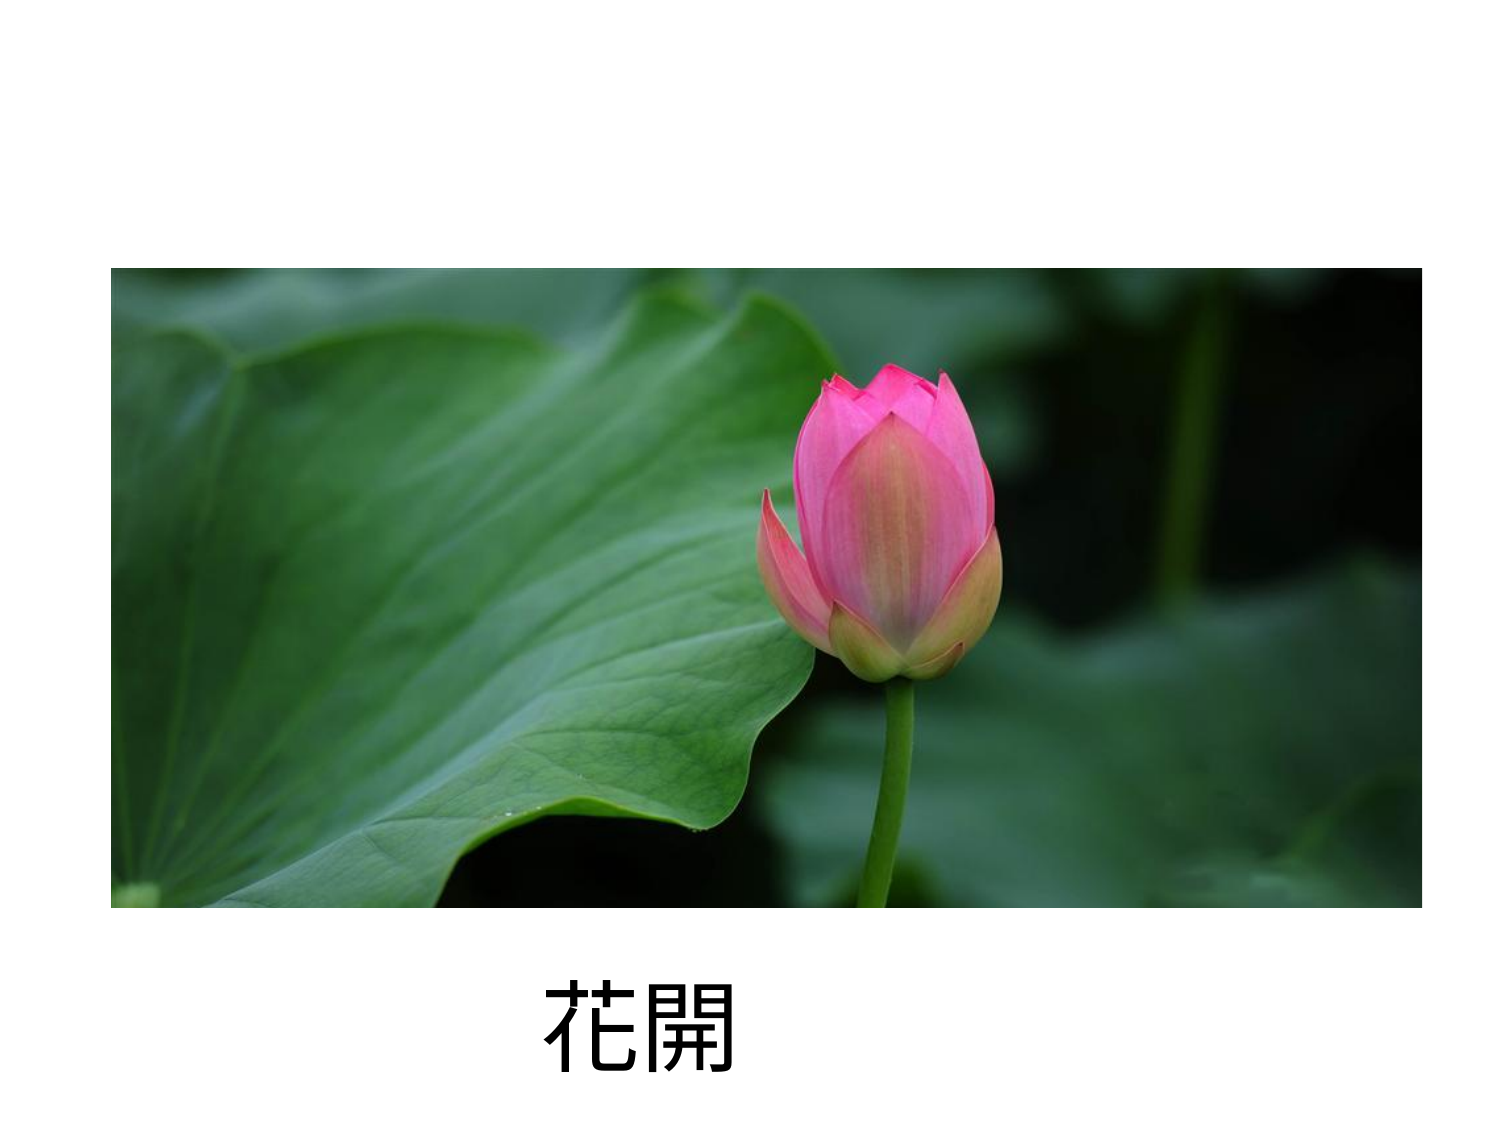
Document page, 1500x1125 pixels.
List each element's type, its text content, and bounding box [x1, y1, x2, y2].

text_box 花開 [525, 956, 1058, 1092]
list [76, 255, 1423, 908]
